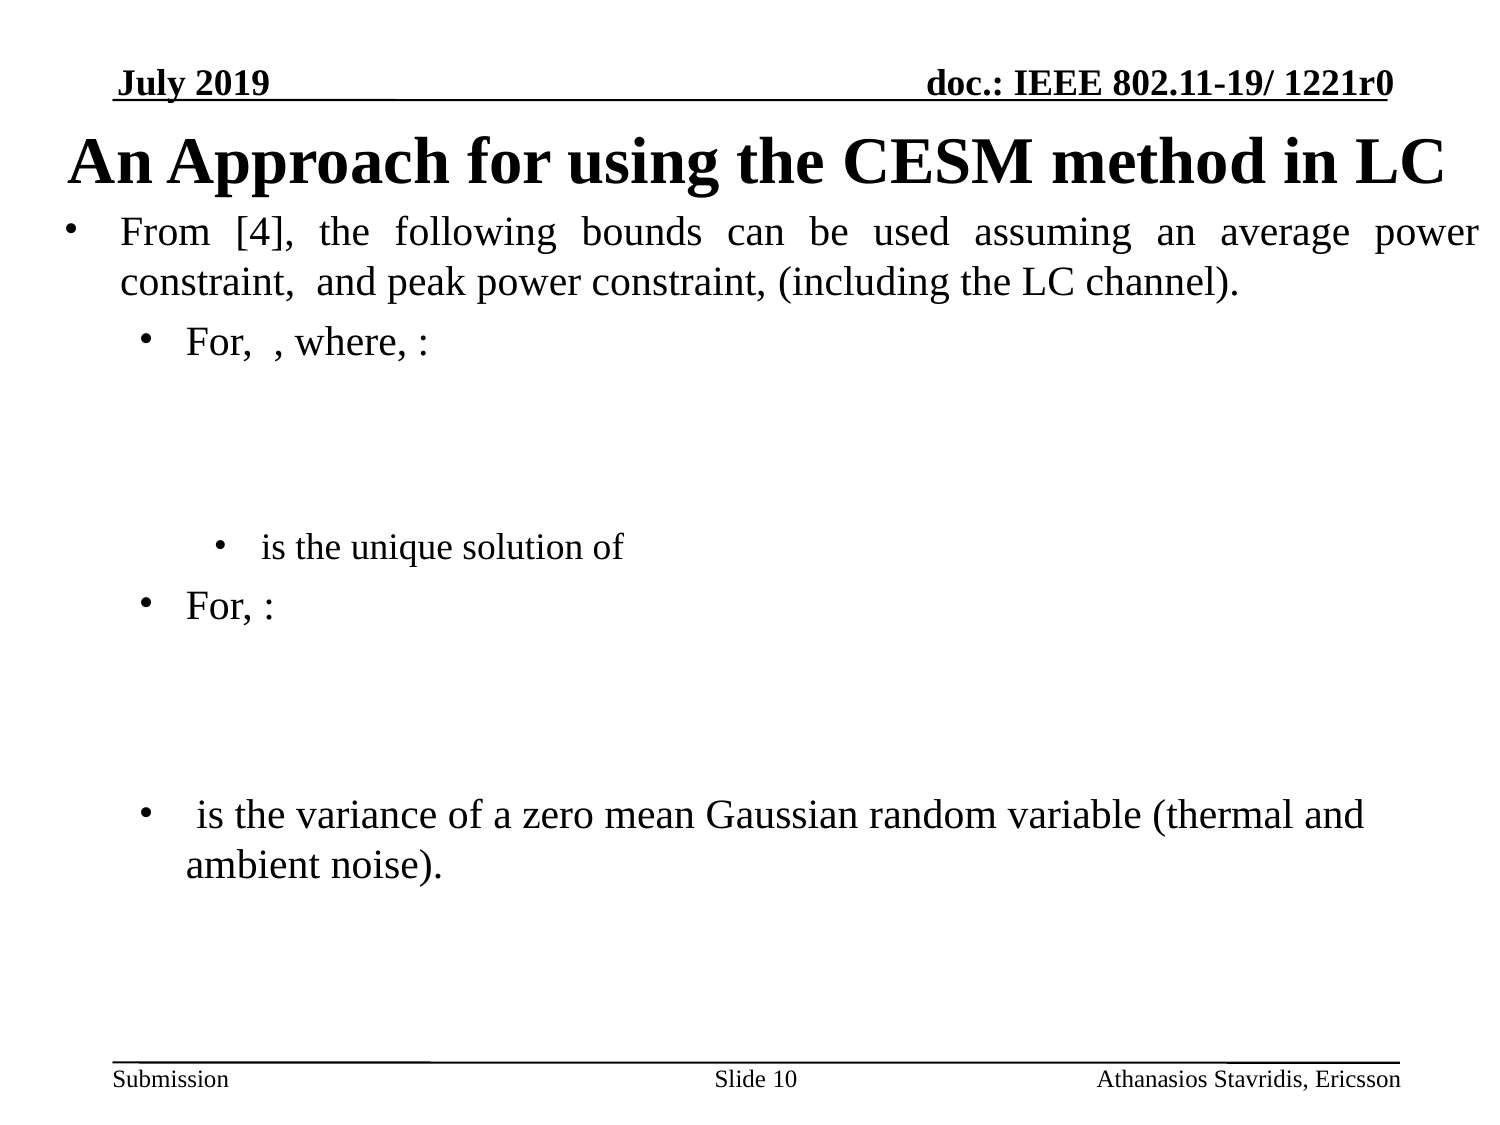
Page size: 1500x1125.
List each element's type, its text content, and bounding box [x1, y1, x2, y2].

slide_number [116, 58, 507, 80]
footer Athanasios Stavridis, Ericsson [1031, 1061, 1402, 1093]
title An Approach for using the CESM method in LC [11, 80, 1500, 232]
slide_number Slide 10 [712, 1061, 800, 1123]
